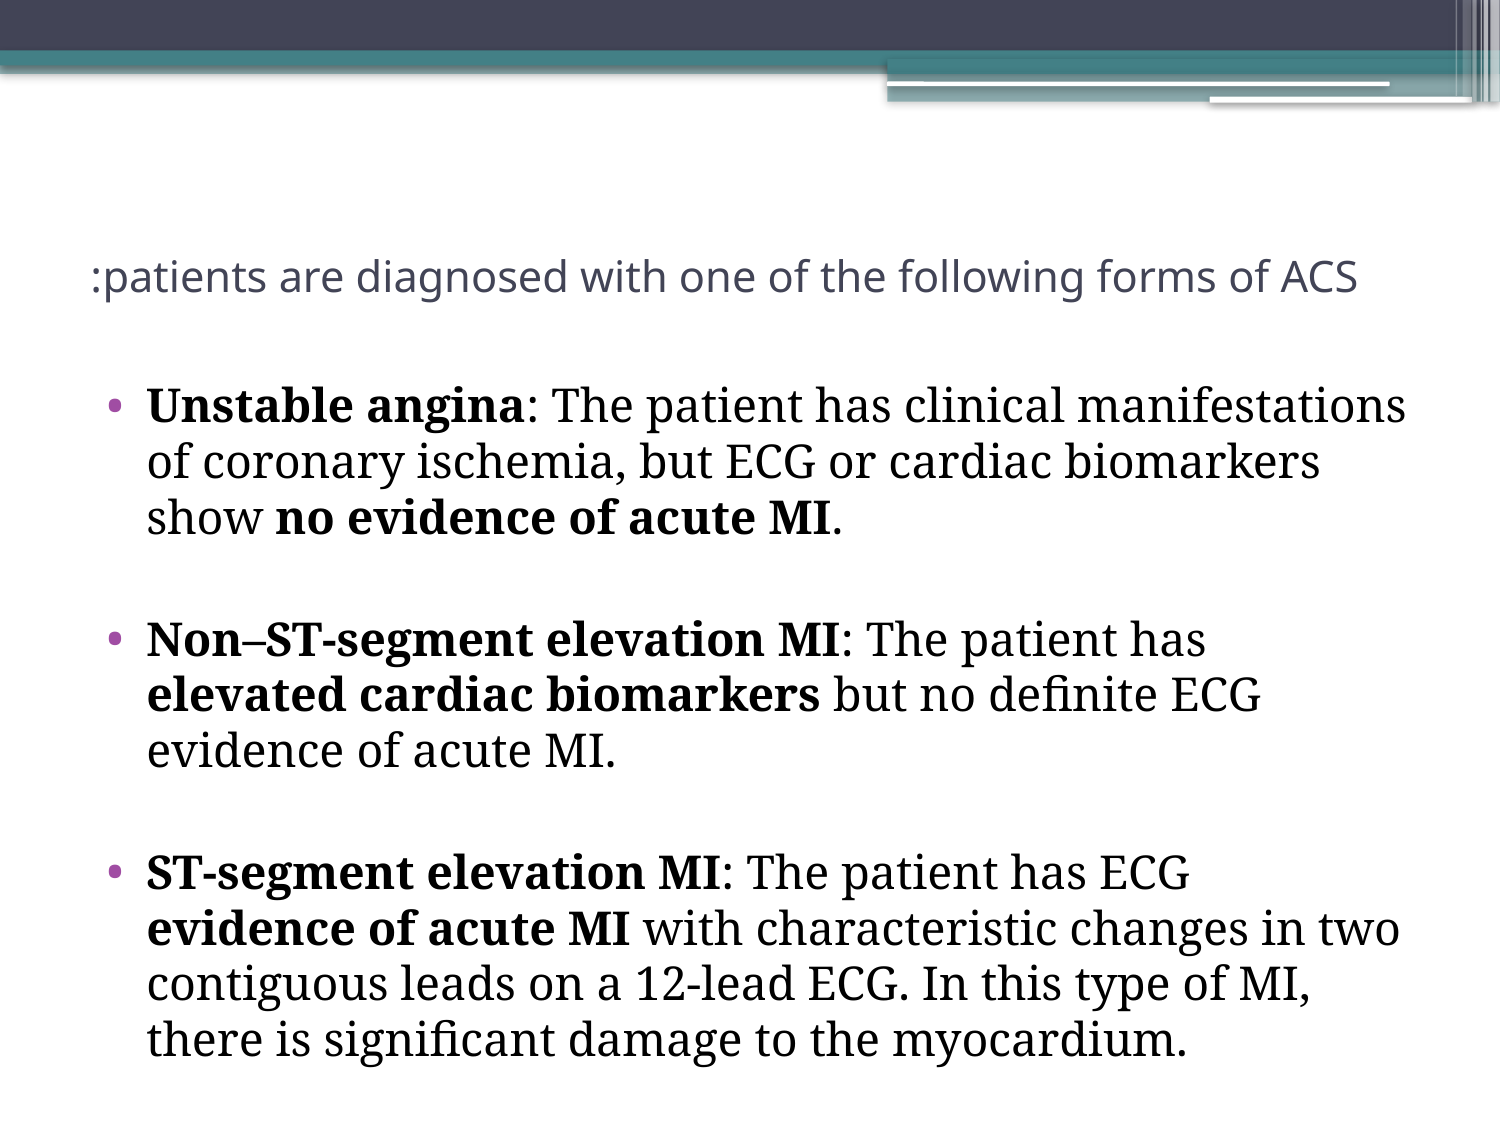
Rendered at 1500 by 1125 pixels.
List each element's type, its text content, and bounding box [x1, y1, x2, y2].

title patients are diagnosed with one of the following forms of ACS: [75, 187, 1425, 363]
list Unstable angina: The patient has clinical manifestations of coronary ischemia, but ECG or cardiac biomarkers show no evidence of acute MI. Non–ST-segment elevation MI: The patient has elevated cardiac biomarkers but no definite ECG evidence of acute MI. ST-segment elevation MI: The patient has ECG evidence of acute MI with characteristic changes in two contiguous leads on a 12-lead ECG. In this type of MI, there is significant damage to the myocardium. [75, 368, 1425, 1079]
